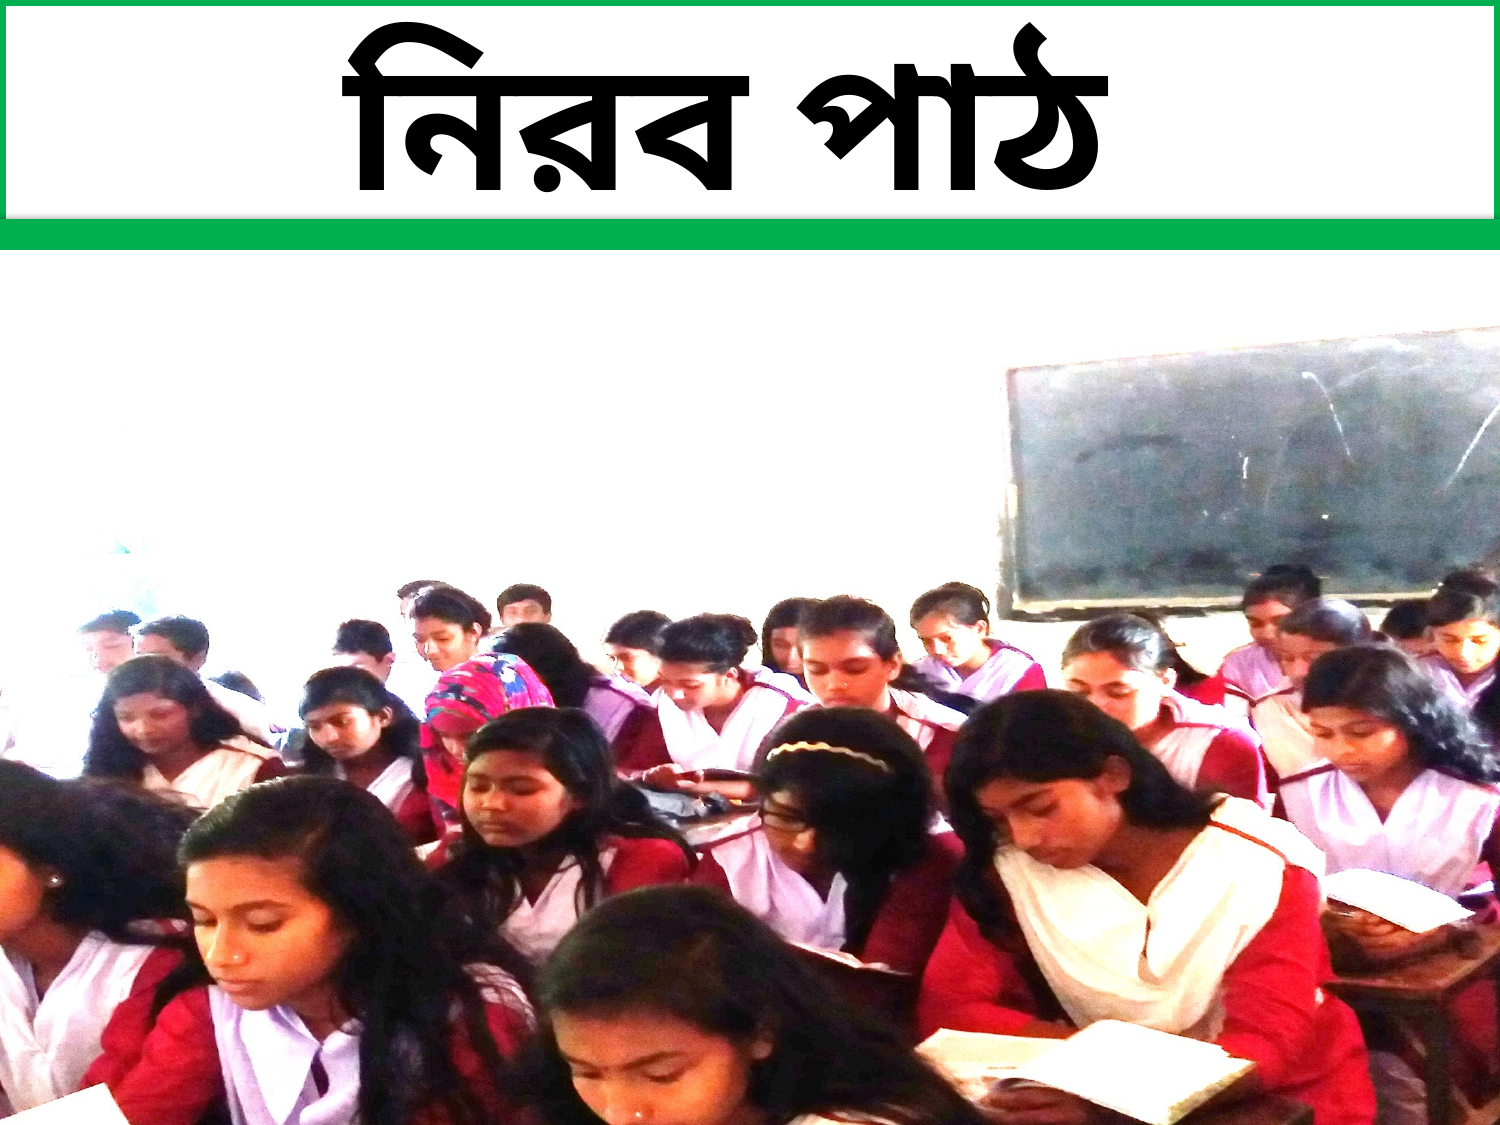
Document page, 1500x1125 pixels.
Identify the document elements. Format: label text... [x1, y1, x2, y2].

picture [0, 249, 1500, 1125]
text_box নিরব পাঠ [0, 0, 1500, 213]
